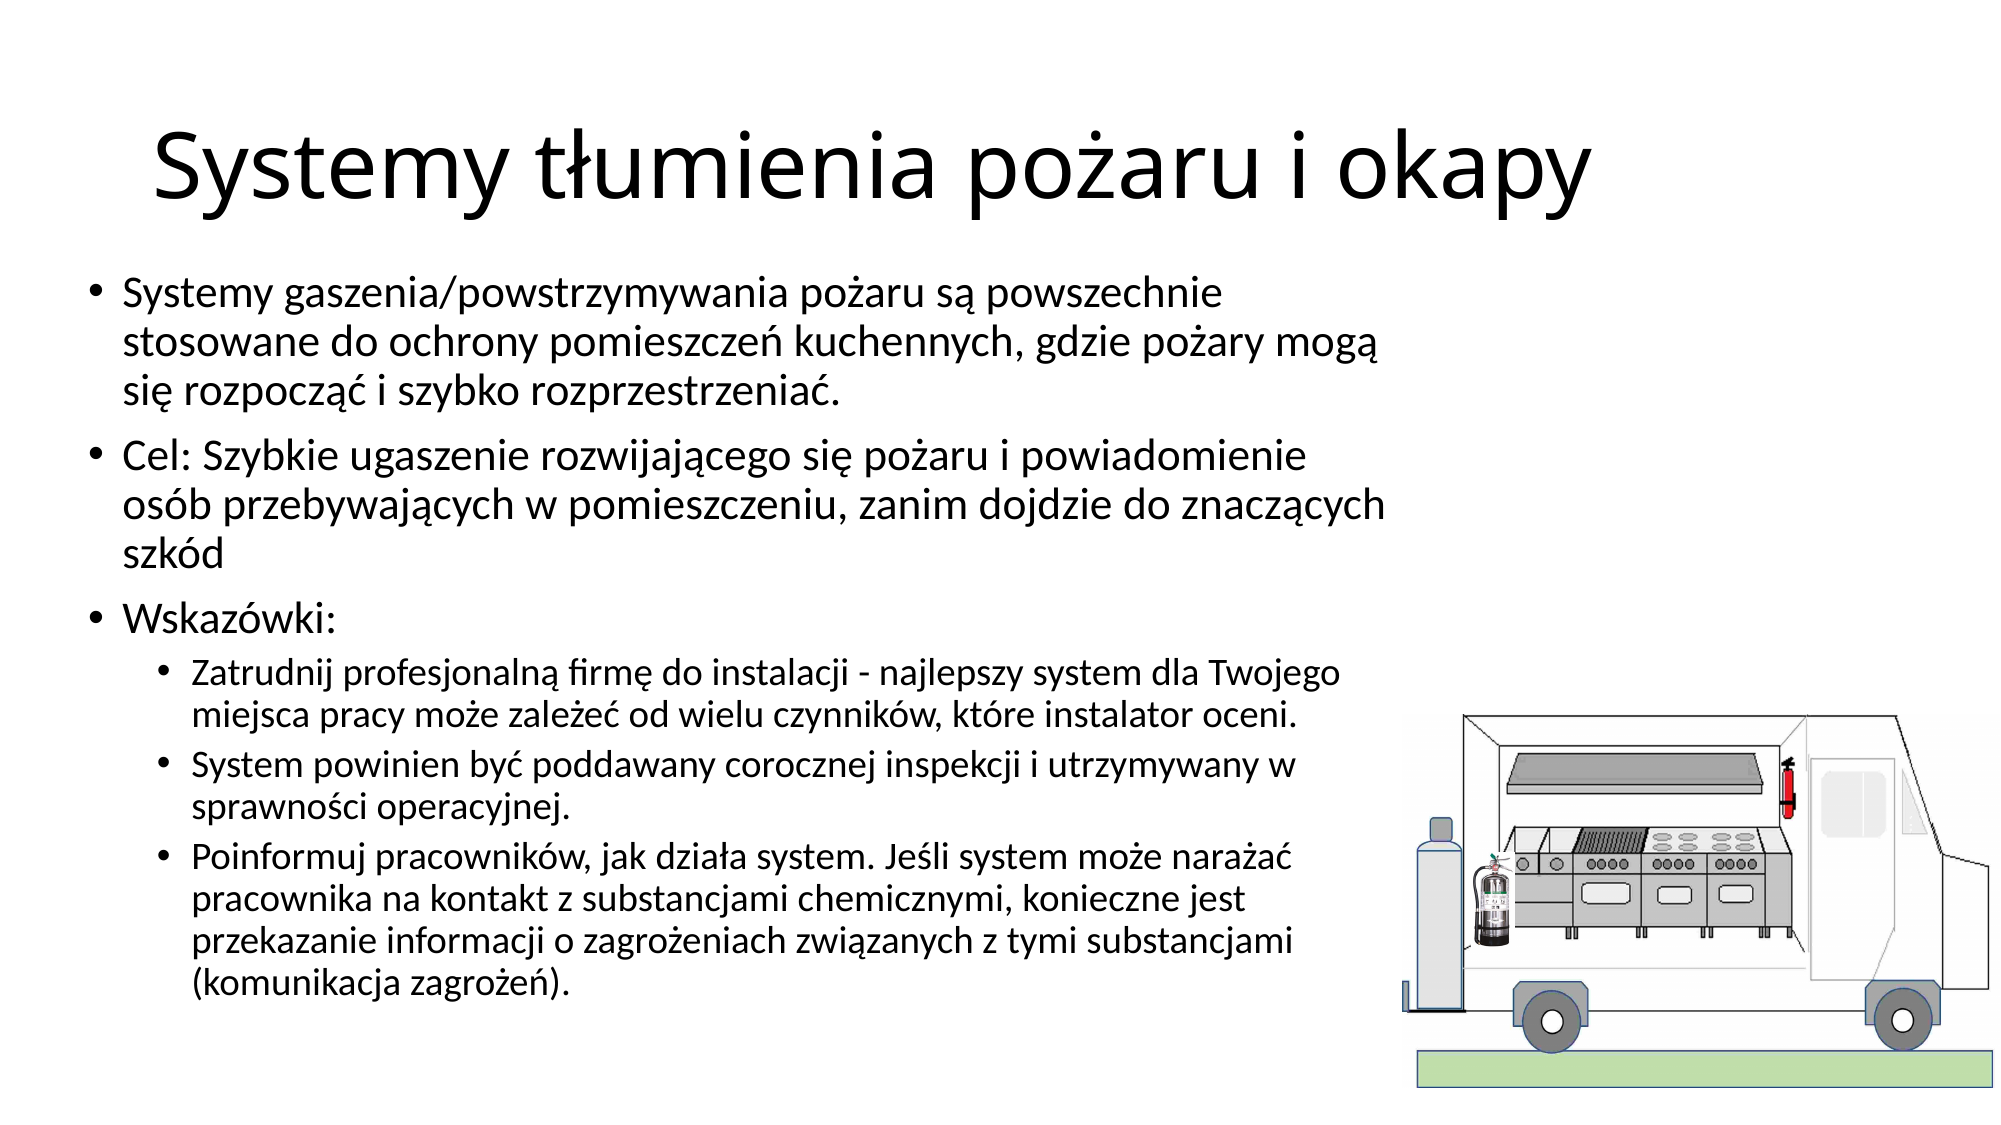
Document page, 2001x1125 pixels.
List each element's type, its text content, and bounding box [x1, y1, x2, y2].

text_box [1402, 714, 2000, 1088]
list Systemy gaszenia/powstrzymywania pożaru są powszechnie stosowane do ochrony pomieszczeń kuchennych, gdzie pożary mogą się rozpocząć i szybko rozprzestrzeniać. Cel: Szybkie ugaszenie rozwijającego się pożaru i powiadomienie osób przebywających w pomieszczeniu, zanim dojdzie do znaczących szkód Wskazówki: Zatrudnij profesjonalną firmę do instalacji - najlepszy system dla Twojego miejsca pracy może zależeć od wielu czynników, które instalator oceni. System powinien być poddawany corocznej inspekcji i utrzymywany w sprawności operacyjnej. Poinformuj pracowników, jak działa system. Jeśli system może narażać pracownika na kontakt z substancjami chemicznymi, konieczne jest przekazanie informacji o zagrożeniach związanych z tymi substancjami (komunikacja zagrożeń). [73, 260, 1403, 1027]
title Systemy tłumienia pożaru i okapy [137, 59, 1863, 278]
